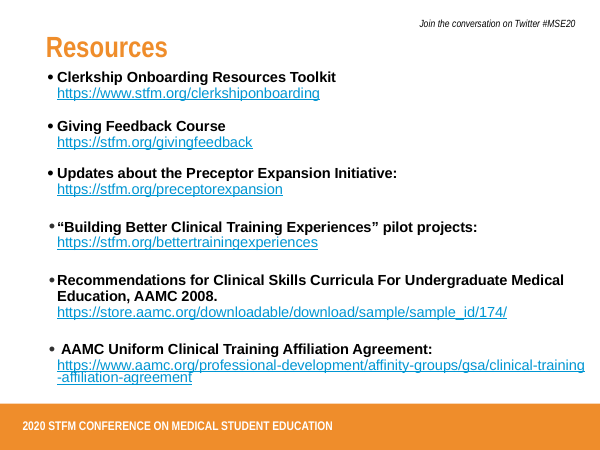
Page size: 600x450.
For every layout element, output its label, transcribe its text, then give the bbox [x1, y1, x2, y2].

list Clerkship Onboarding Resources Toolkit https://www.stfm.org/clerkshiponboarding Giving Feedback Course https://stfm.org/givingfeedback Updates about the Preceptor Expansion Initiative: https://stfm.org/preceptorexpansion “Building Better Clinical Training Experiences” pilot projects: https://stfm.org/bettertrainingexperiences Recommendations for Clinical Skills Curricula For Undergraduate Medical Education, AAMC 2008. https://store.aamc.org/downloadable/download/sample/sample_id/174/ AAMC Uniform Clinical Training Affiliation Agreement: https://www.aamc.org/professional-development/affinity-groups/gsa/clinical-training-affiliation-agreement [41, 68, 592, 339]
text_box [9, 344, 195, 403]
title Resources [41, 23, 559, 68]
